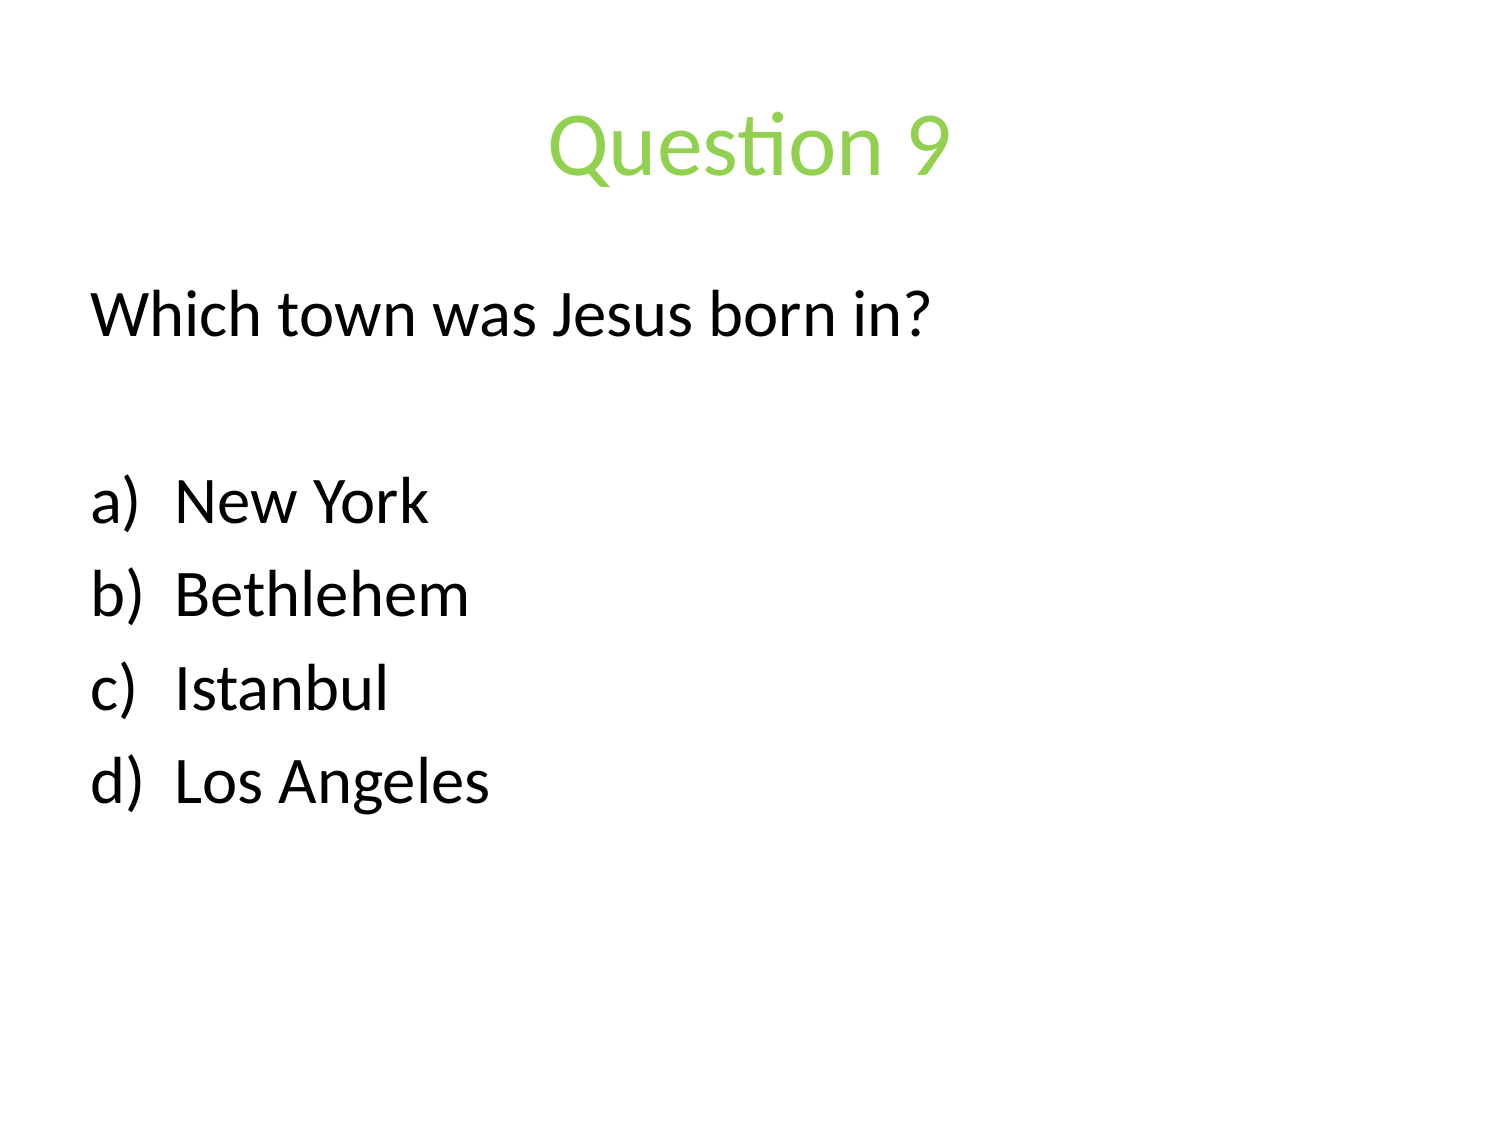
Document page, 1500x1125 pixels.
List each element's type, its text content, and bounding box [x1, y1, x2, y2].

title Question 9 [75, 45, 1425, 233]
list Which town was Jesus born in? New York Bethlehem Istanbul Los Angeles [75, 262, 1425, 1005]
